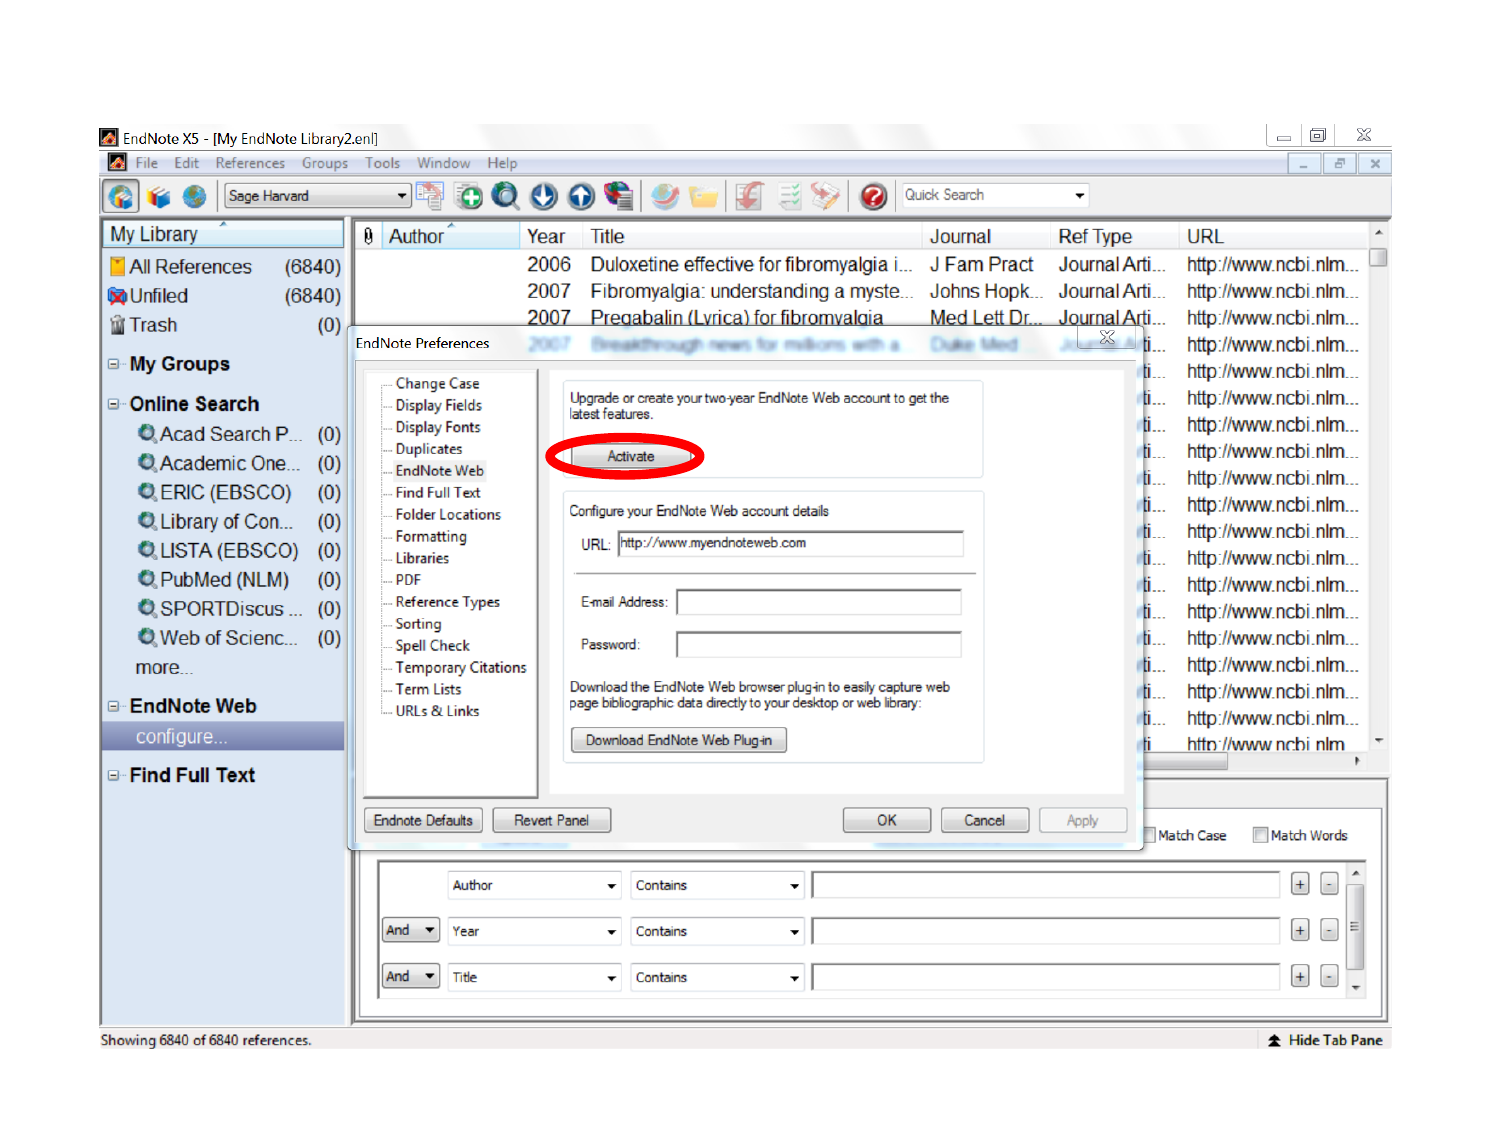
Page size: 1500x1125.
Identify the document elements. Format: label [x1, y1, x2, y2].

picture [99, 124, 1392, 1049]
